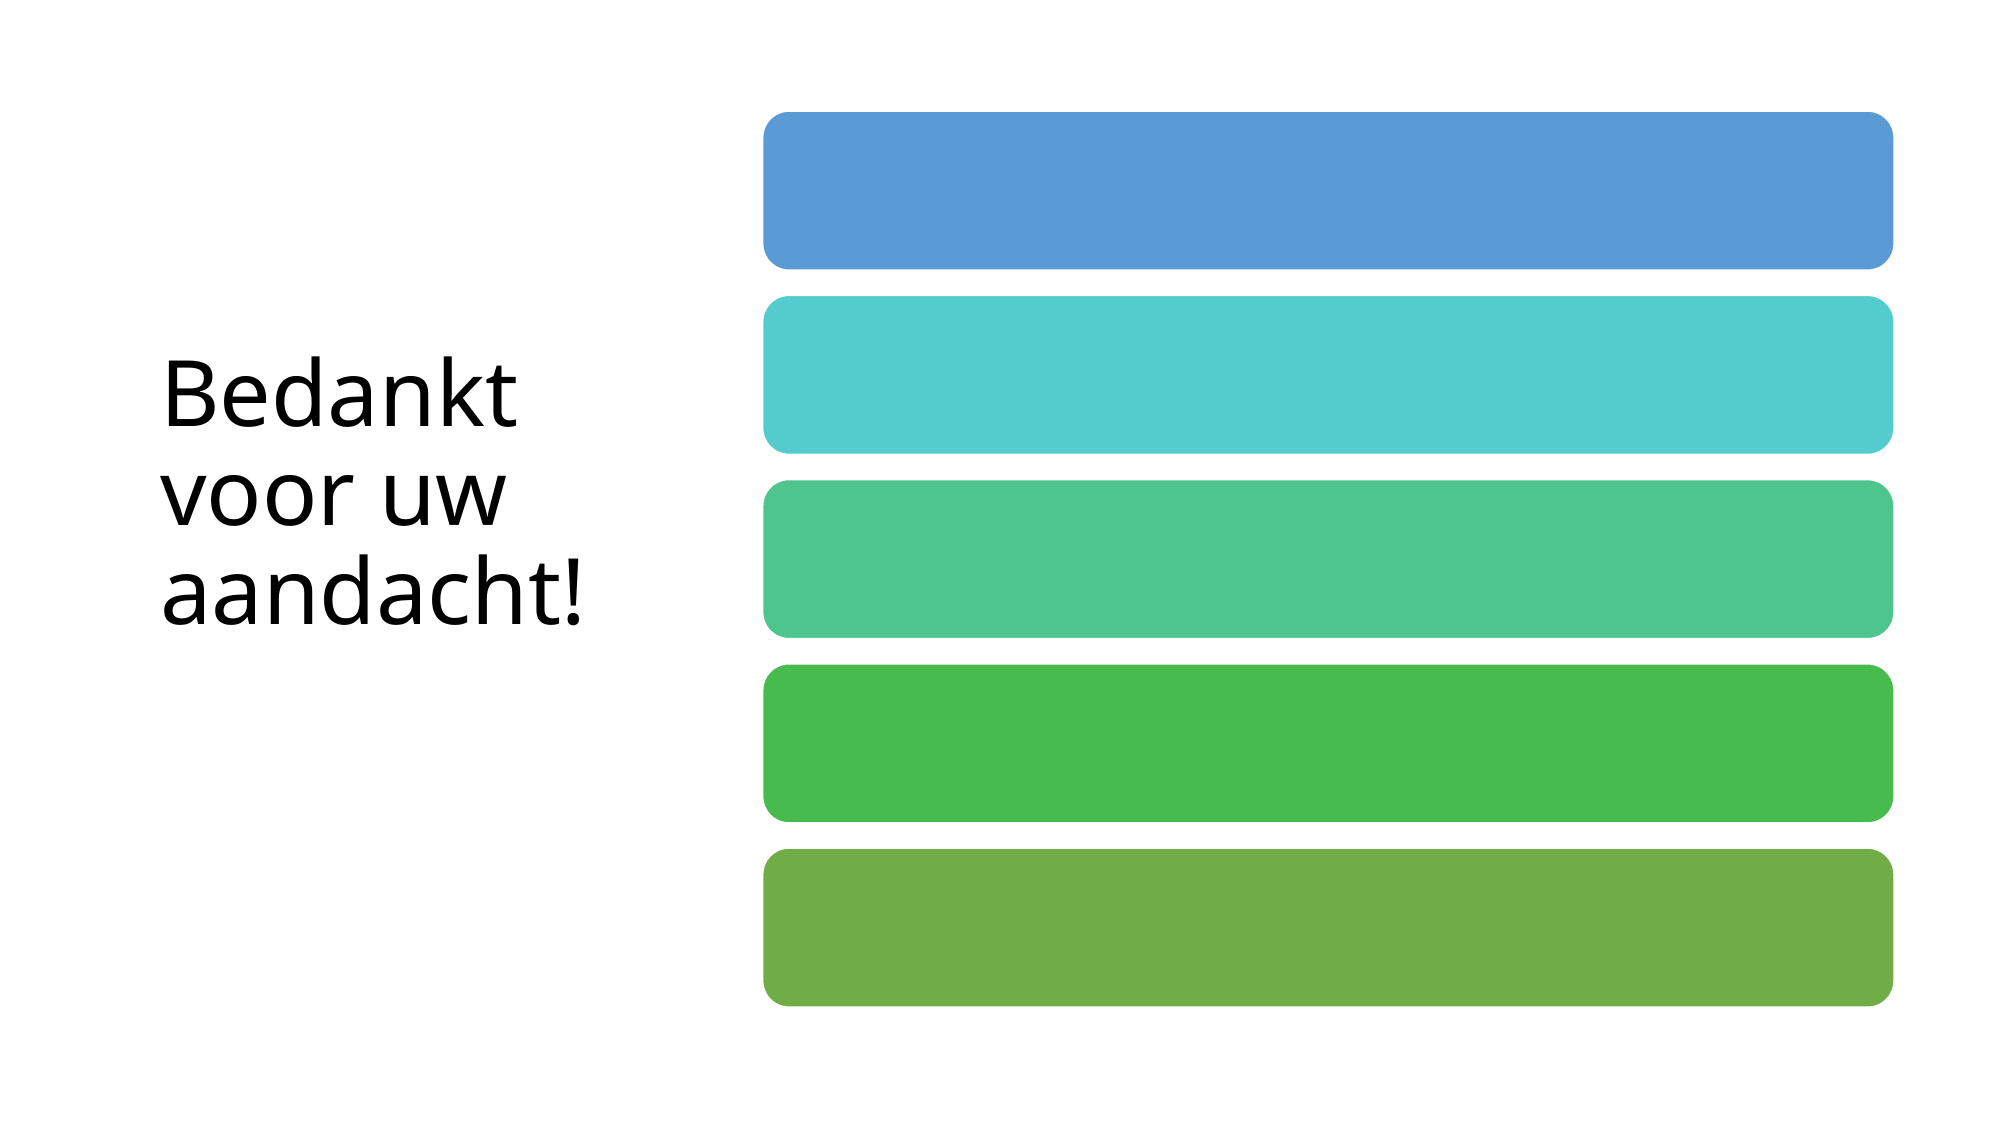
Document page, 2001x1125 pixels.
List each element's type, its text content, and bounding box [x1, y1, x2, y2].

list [762, 105, 1895, 1014]
title Bedankt voor uw aandacht! [145, 105, 707, 1021]
